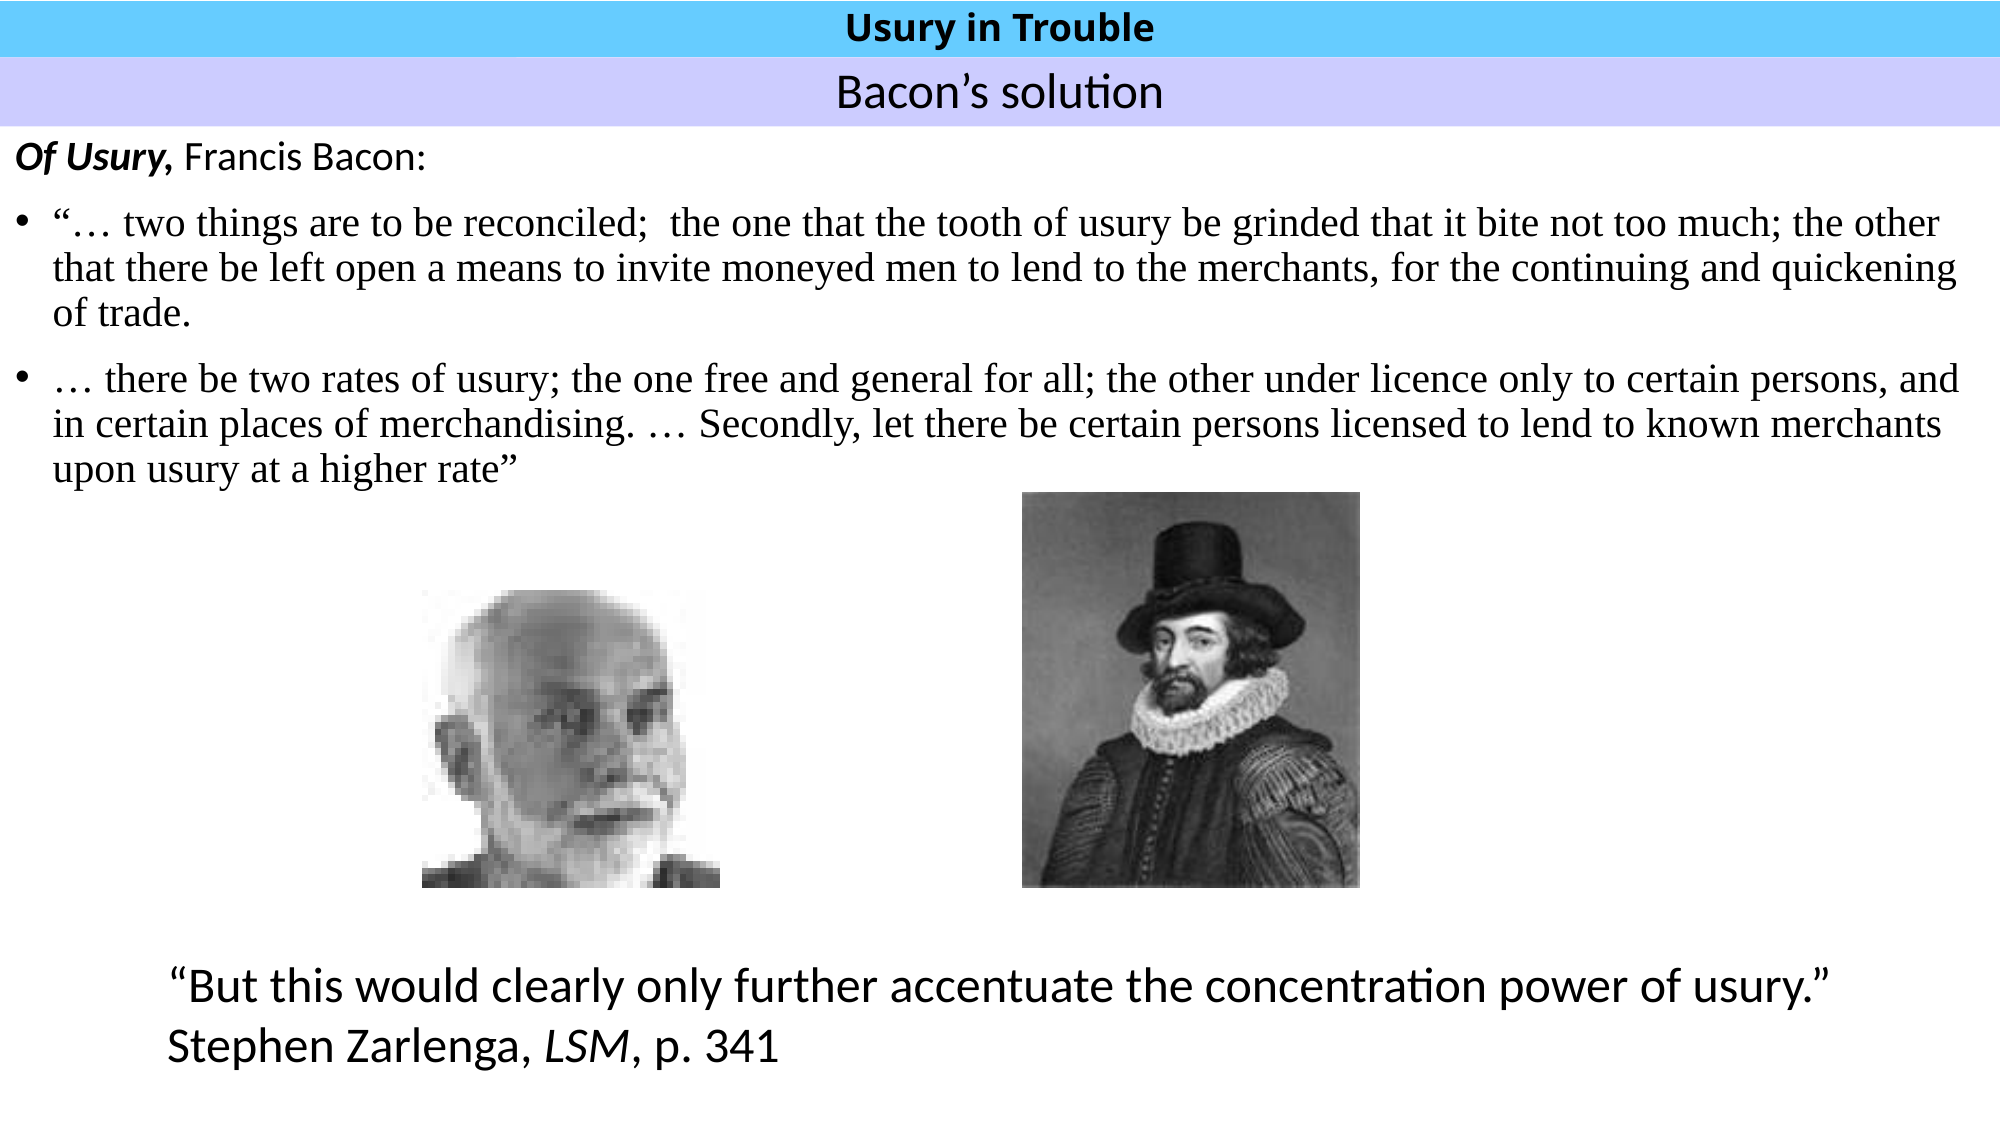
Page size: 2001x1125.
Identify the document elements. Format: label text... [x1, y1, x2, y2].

picture [1021, 492, 1360, 888]
text_box “But this would clearly only further accentuate the concentration power of usury.” Stephen Zarlenga, LSM, p. 341 [152, 945, 1848, 1081]
picture [422, 590, 720, 888]
title Usury in Trouble [0, 1, 2000, 57]
list Of Usury, Francis Bacon: “… two things are to be reconciled; the one that the tooth of usury be grinded that it bite not too much; the other that there be left open a means to invite moneyed men to lend to the merchants, for the continuing and quickening of trade. … there be two rates of usury; the one free and general for all; the other under licence only to certain persons, and in certain places of merchandising. … Secondly, let there be certain persons licensed to lend to known merchants upon usury at a higher rate” [0, 127, 2000, 522]
text_box Bacon’s solution [0, 57, 2000, 127]
